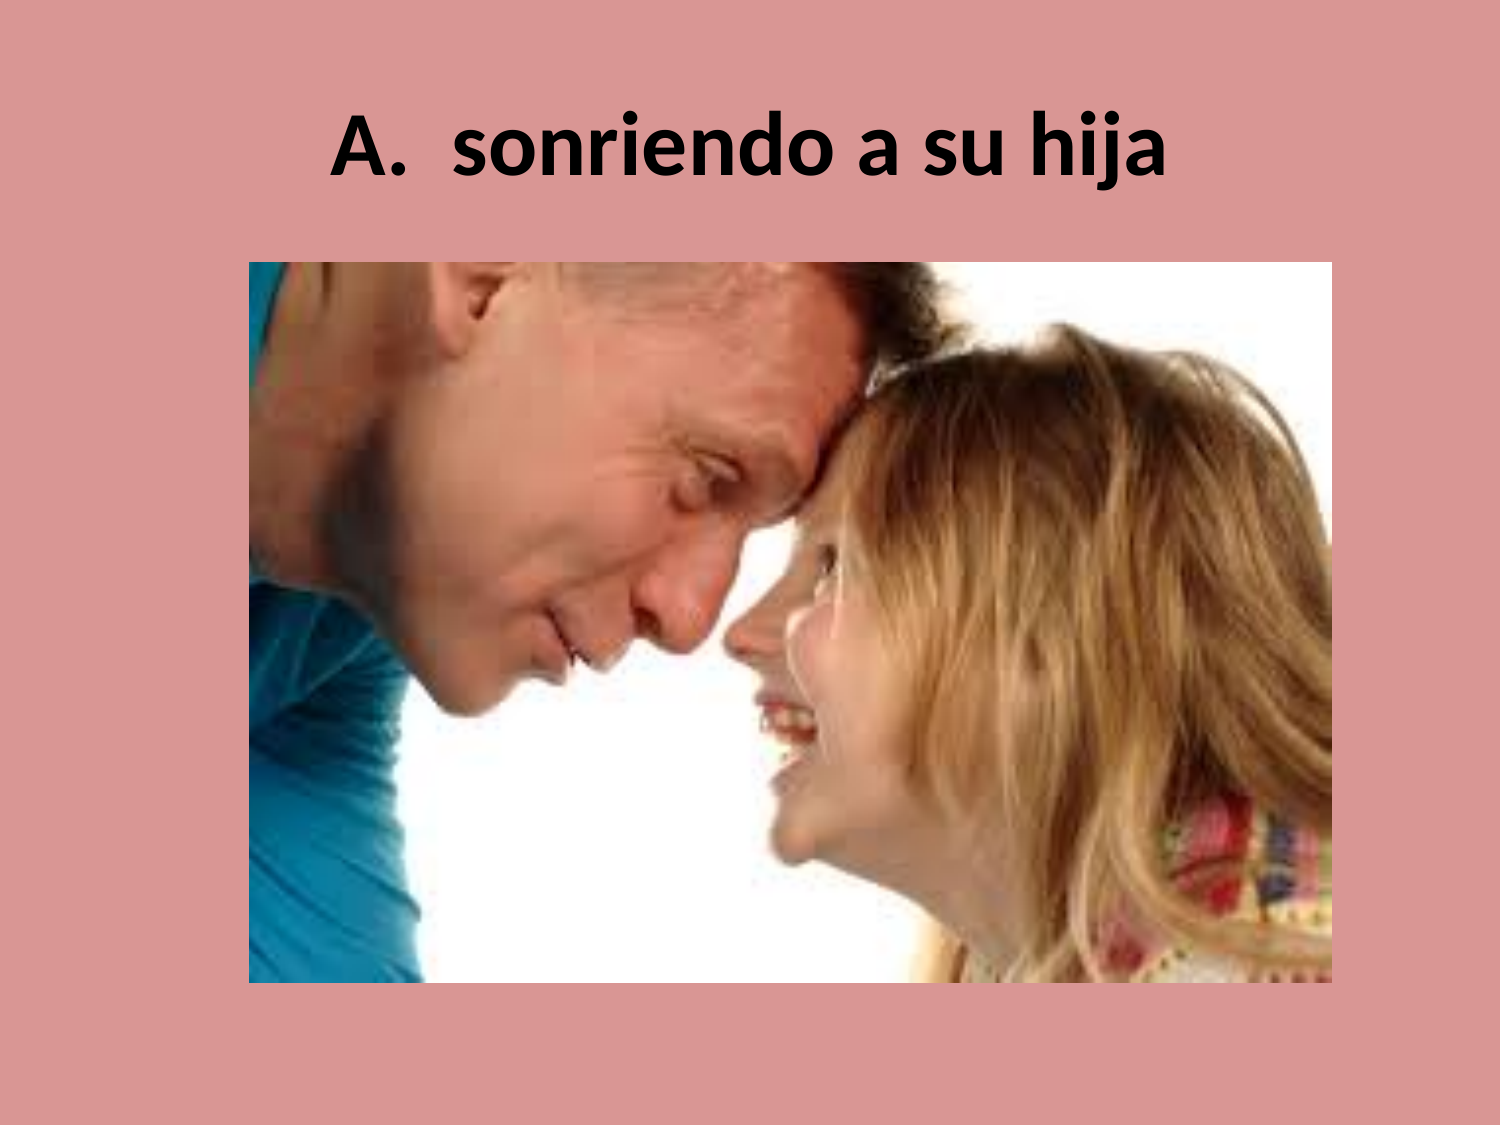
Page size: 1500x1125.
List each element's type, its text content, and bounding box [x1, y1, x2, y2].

title A. sonriendo a su hija [75, 45, 1425, 233]
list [249, 262, 1333, 983]
